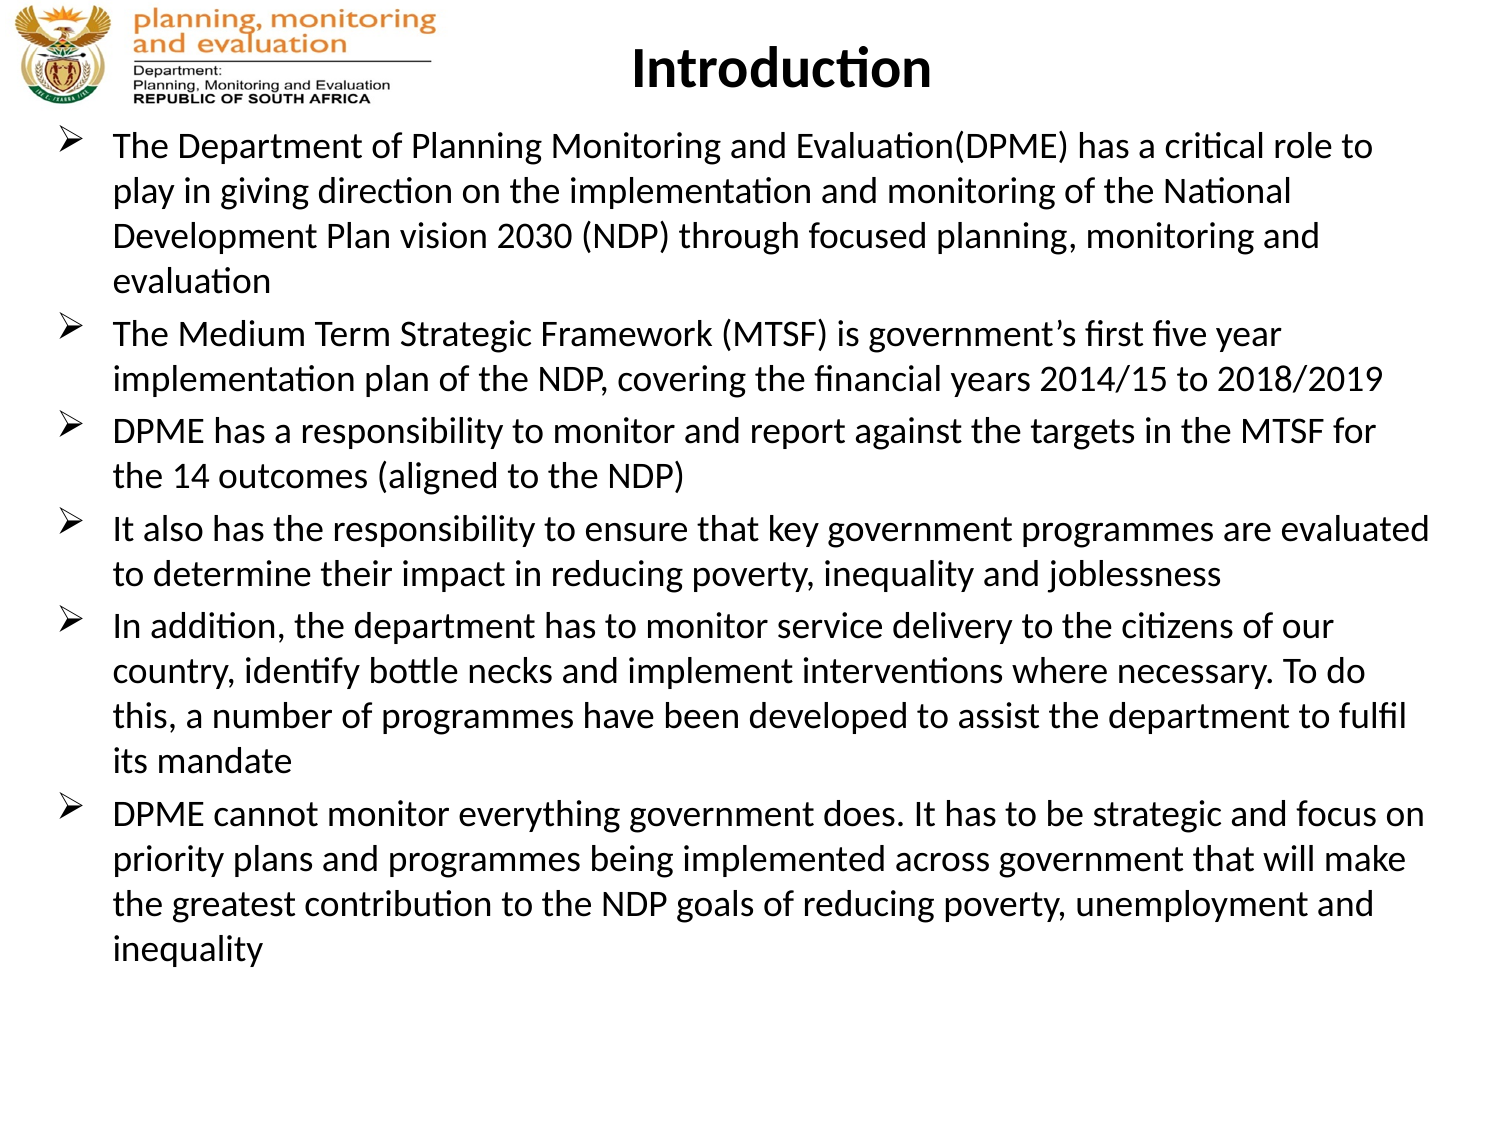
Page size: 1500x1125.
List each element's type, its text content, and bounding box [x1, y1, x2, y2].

list The Department of Planning Monitoring and Evaluation(DPME) has a critical role to play in giving direction on the implementation and monitoring of the National Development Plan vision 2030 (NDP) through focused planning, monitoring and evaluation The Medium Term Strategic Framework (MTSF) is government’s first five year implementation plan of the NDP, covering the financial years 2014/15 to 2018/2019 DPME has a responsibility to monitor and report against the targets in the MTSF for the 14 outcomes (aligned to the NDP) It also has the responsibility to ensure that key government programmes are evaluated to determine their impact in reducing poverty, inequality and joblessness In addition, the department has to monitor service delivery to the citizens of our country, identify bottle necks and implement interventions where necessary. To do this, a number of programmes have been developed to assist the department to fulfil its mandate DPME cannot monitor everything government does. It has to be strategic and focus on priority plans and programmes being implemented across government that will make the greatest contribution to the NDP goals of reducing poverty, unemployment and inequality [41, 113, 1447, 1071]
title Introduction [466, 19, 1152, 102]
picture [5, 0, 448, 114]
